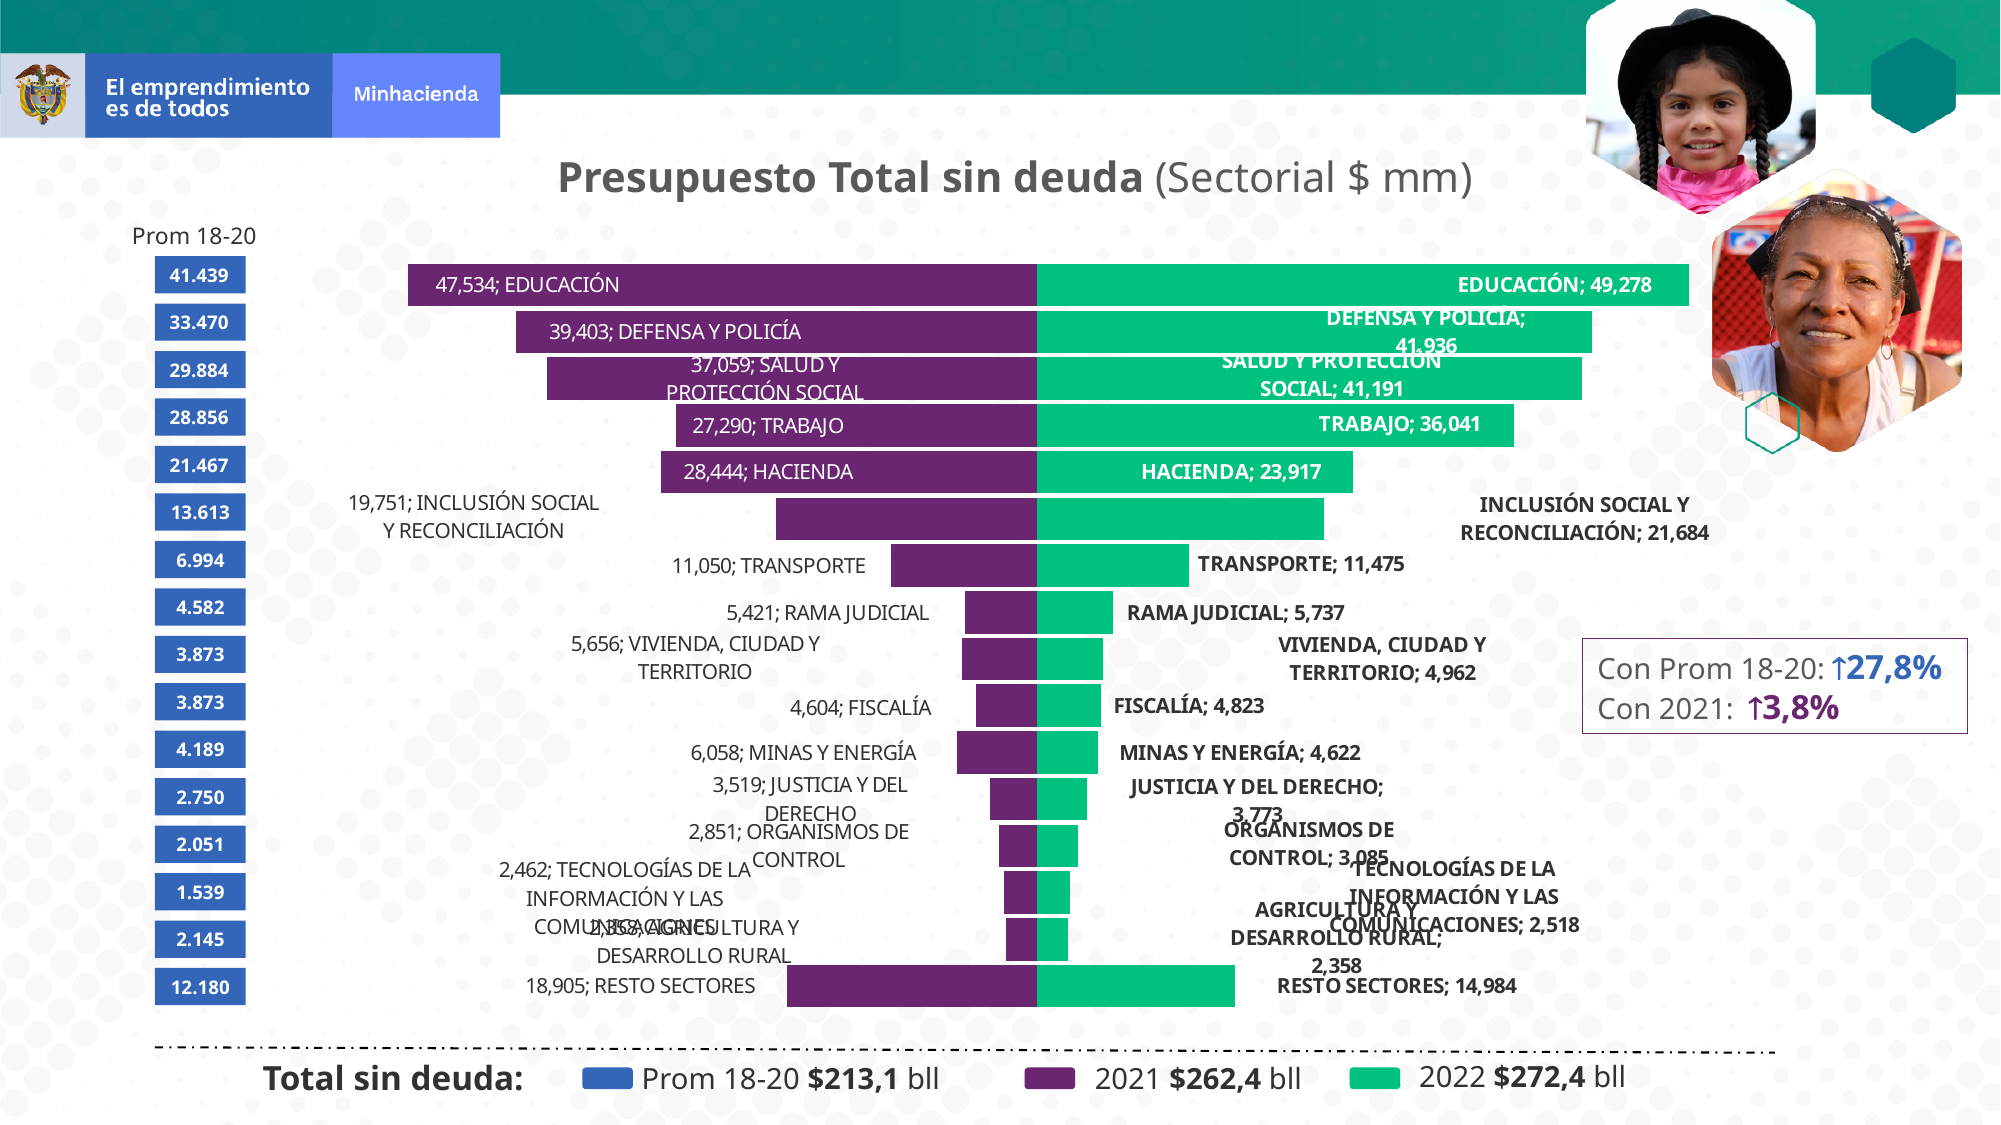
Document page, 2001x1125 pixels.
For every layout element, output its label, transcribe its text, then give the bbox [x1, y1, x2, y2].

text_box 1.539 [154, 873, 197, 911]
text_box 2.051 [154, 825, 197, 863]
text_box 4.582 [154, 588, 197, 626]
text_box Presupuesto Total sin deuda (Sectorial $ mm) [542, 143, 1488, 209]
text_box 3.873 [154, 683, 197, 721]
text_box 13.613 [154, 493, 197, 531]
text_box [1023, 1066, 1077, 1091]
text_box 33.470 [154, 303, 197, 341]
text_box 2.145 [154, 920, 197, 958]
text_box 2.750 [154, 778, 197, 816]
text_box 3.873 [154, 635, 197, 673]
text_box 21.467 [154, 445, 197, 484]
text_box 29.884 [154, 351, 197, 389]
chart [197, 241, 1831, 1030]
text_box 28.856 [154, 398, 197, 436]
text_box 2021 $262,4 bll [1080, 1053, 1346, 1103]
picture [0, 0, 2001, 1125]
text_box 2022 $272,4 bll [1404, 1053, 1648, 1101]
text_box Prom 18-20 $213,1 bll [626, 1053, 987, 1103]
text_box 6.994 [154, 540, 197, 579]
text_box [1348, 1066, 1402, 1091]
text_box Con Prom 18-20: 27,8% Con 2021: 3,8% [1831, 638, 1968, 734]
text_box [581, 1066, 626, 1091]
text_box 41.439 [154, 257, 197, 294]
text_box 4.189 [154, 730, 197, 768]
text_box Total sin deuda: [199, 1053, 539, 1105]
text_box 12.180 [154, 967, 197, 1006]
text_box Prom 18-20 [79, 213, 316, 257]
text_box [154, 1047, 1775, 1053]
